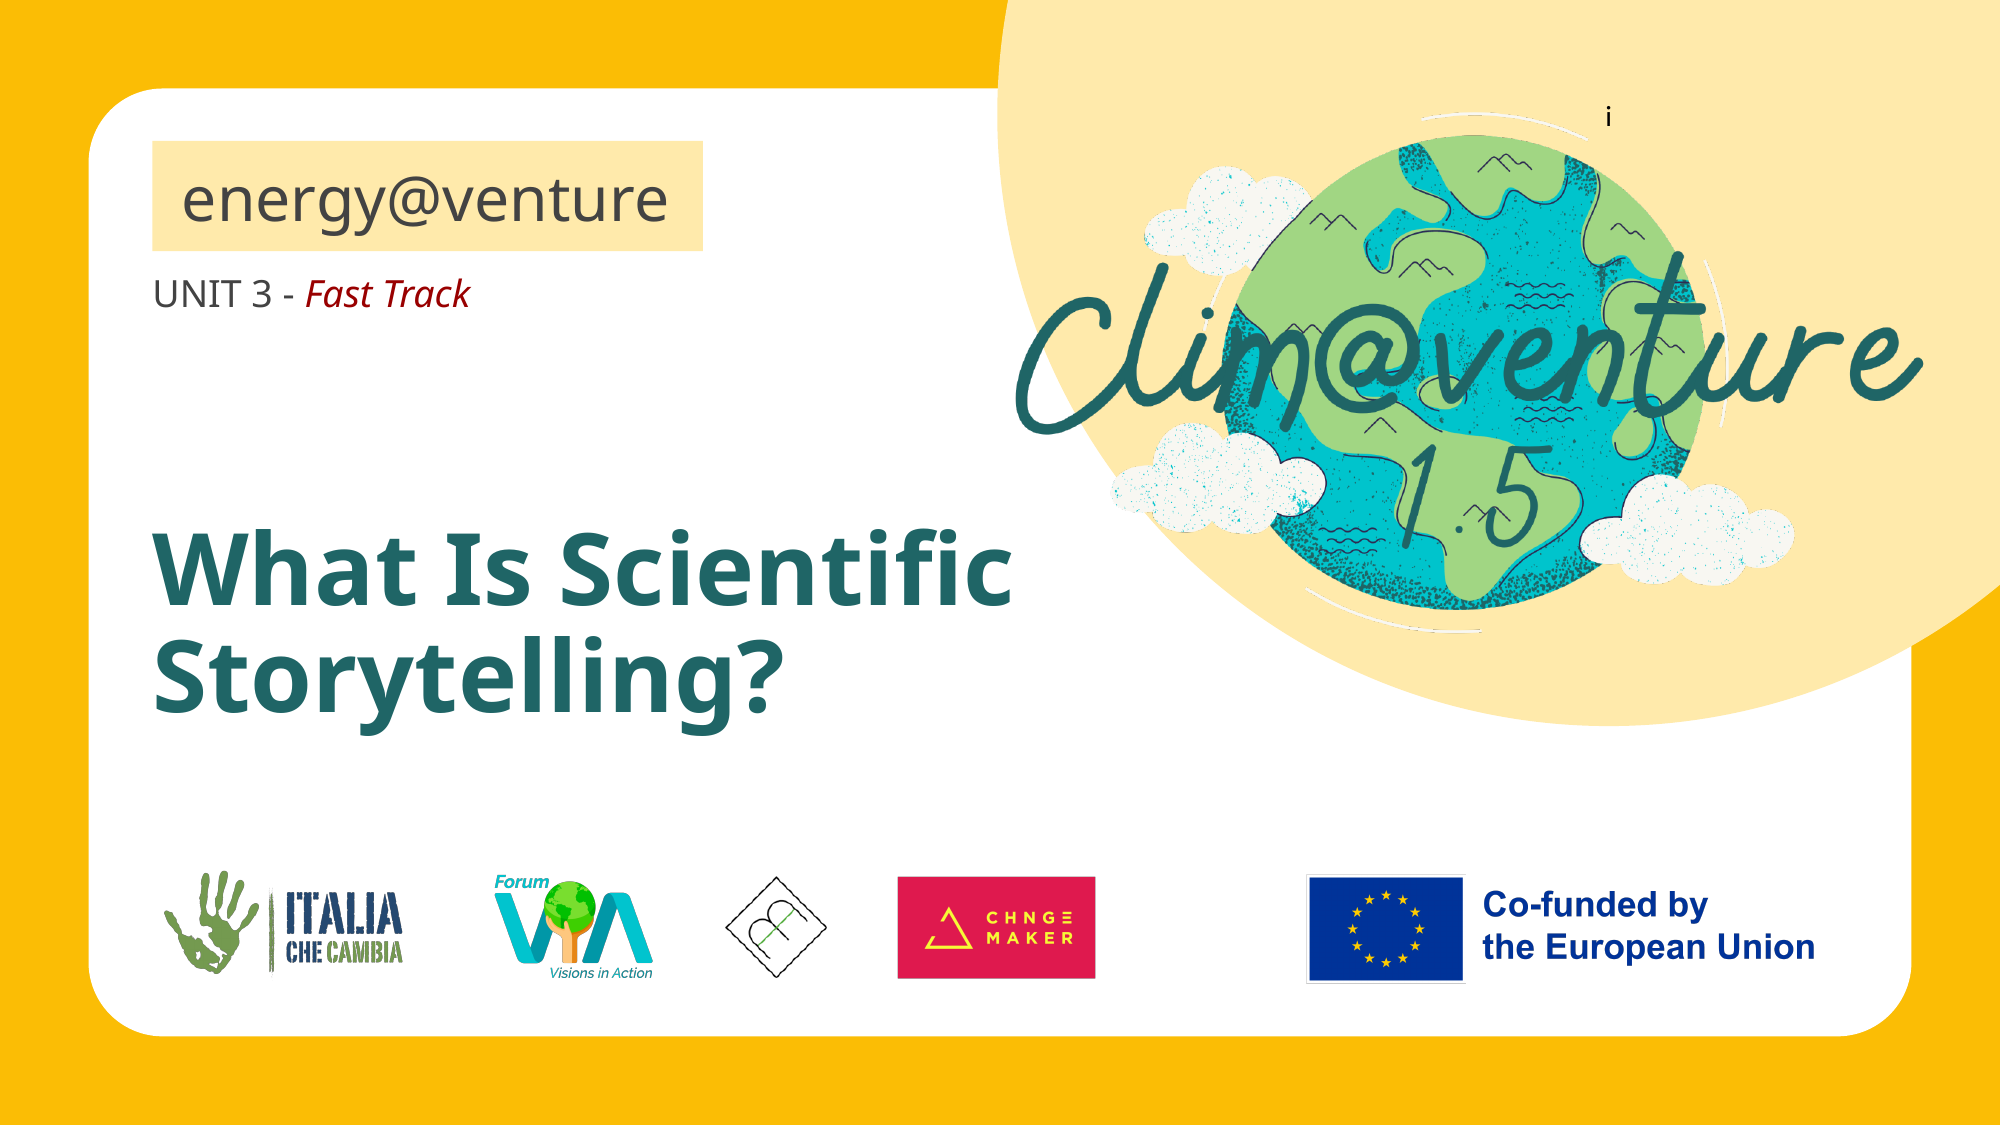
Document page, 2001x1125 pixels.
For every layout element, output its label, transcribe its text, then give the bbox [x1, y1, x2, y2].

text_box [0, 0, 2000, 1125]
text_box UNIT 3 - Fast Track [152, 274, 500, 316]
text_box [88, 88, 1912, 1037]
text_box What Is Scientific Storytelling? [152, 398, 846, 735]
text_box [846, 0, 2000, 727]
text_box energy@venture [152, 140, 703, 252]
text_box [158, 851, 1836, 1004]
